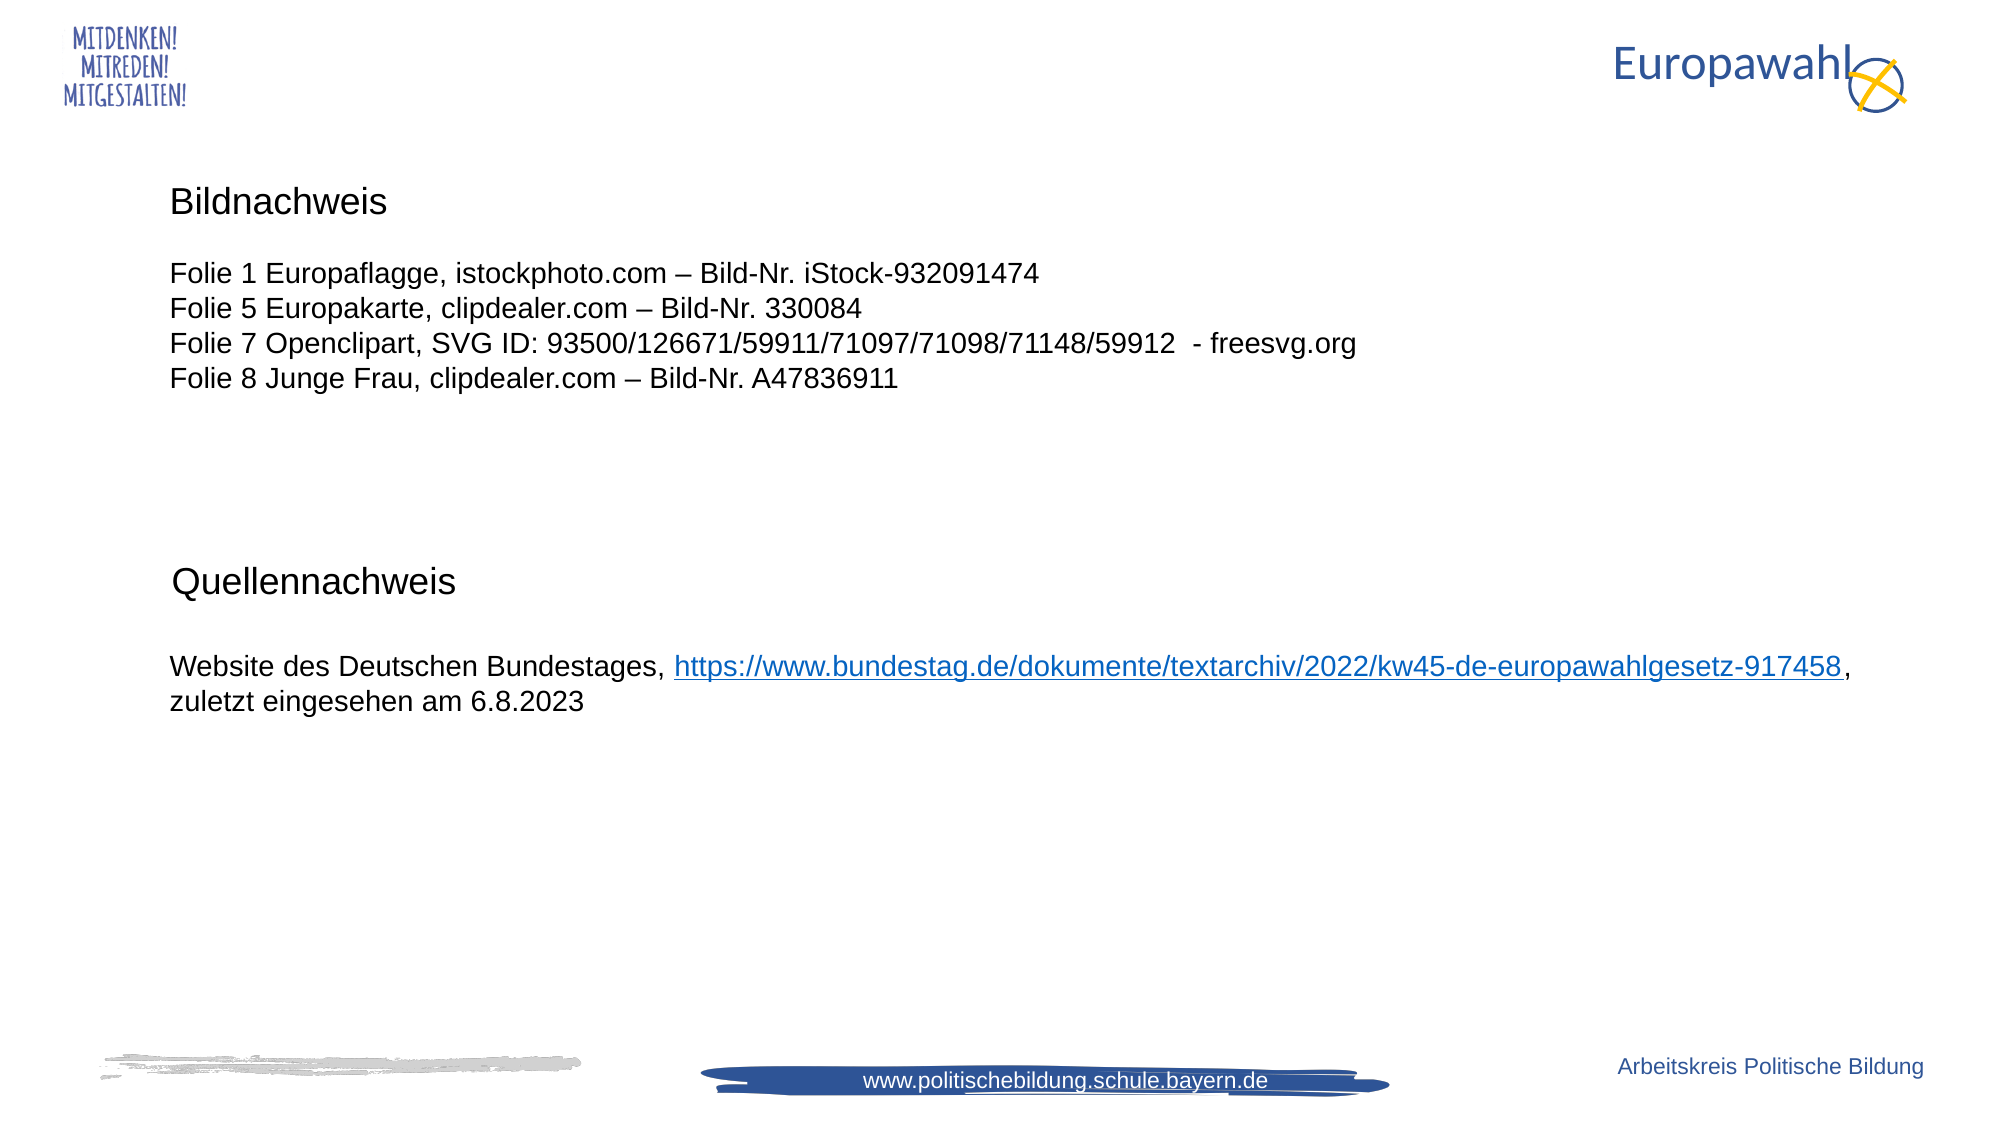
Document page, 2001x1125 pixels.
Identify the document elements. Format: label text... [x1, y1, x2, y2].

picture [20, 991, 1506, 1125]
text_box Website des Deutschen Bundestages, https://www.bundestag.de/dokumente/textarchiv/2022/kw45-de-europawahlgesetz-917458, zuletzt eingesehen am 6.8.2023 [154, 640, 1907, 725]
picture [62, 22, 188, 109]
text_box Bildnachweis [154, 169, 1699, 230]
text_box Quellennachweis [156, 549, 472, 610]
text_box Folie 1 Europaflagge, istockphoto.com – Bild-Nr. iStock-932091474 Folie 5 Europakarte, clipdealer.com – Bild-Nr. 330084 Folie 7 Openclipart, SVG ID: 93500/126671/59911/71097/71098/71148/59912 - freesvg.org Folie 8 Junge Frau, clipdealer.com – Bild-Nr. A47836911 [154, 247, 1699, 403]
